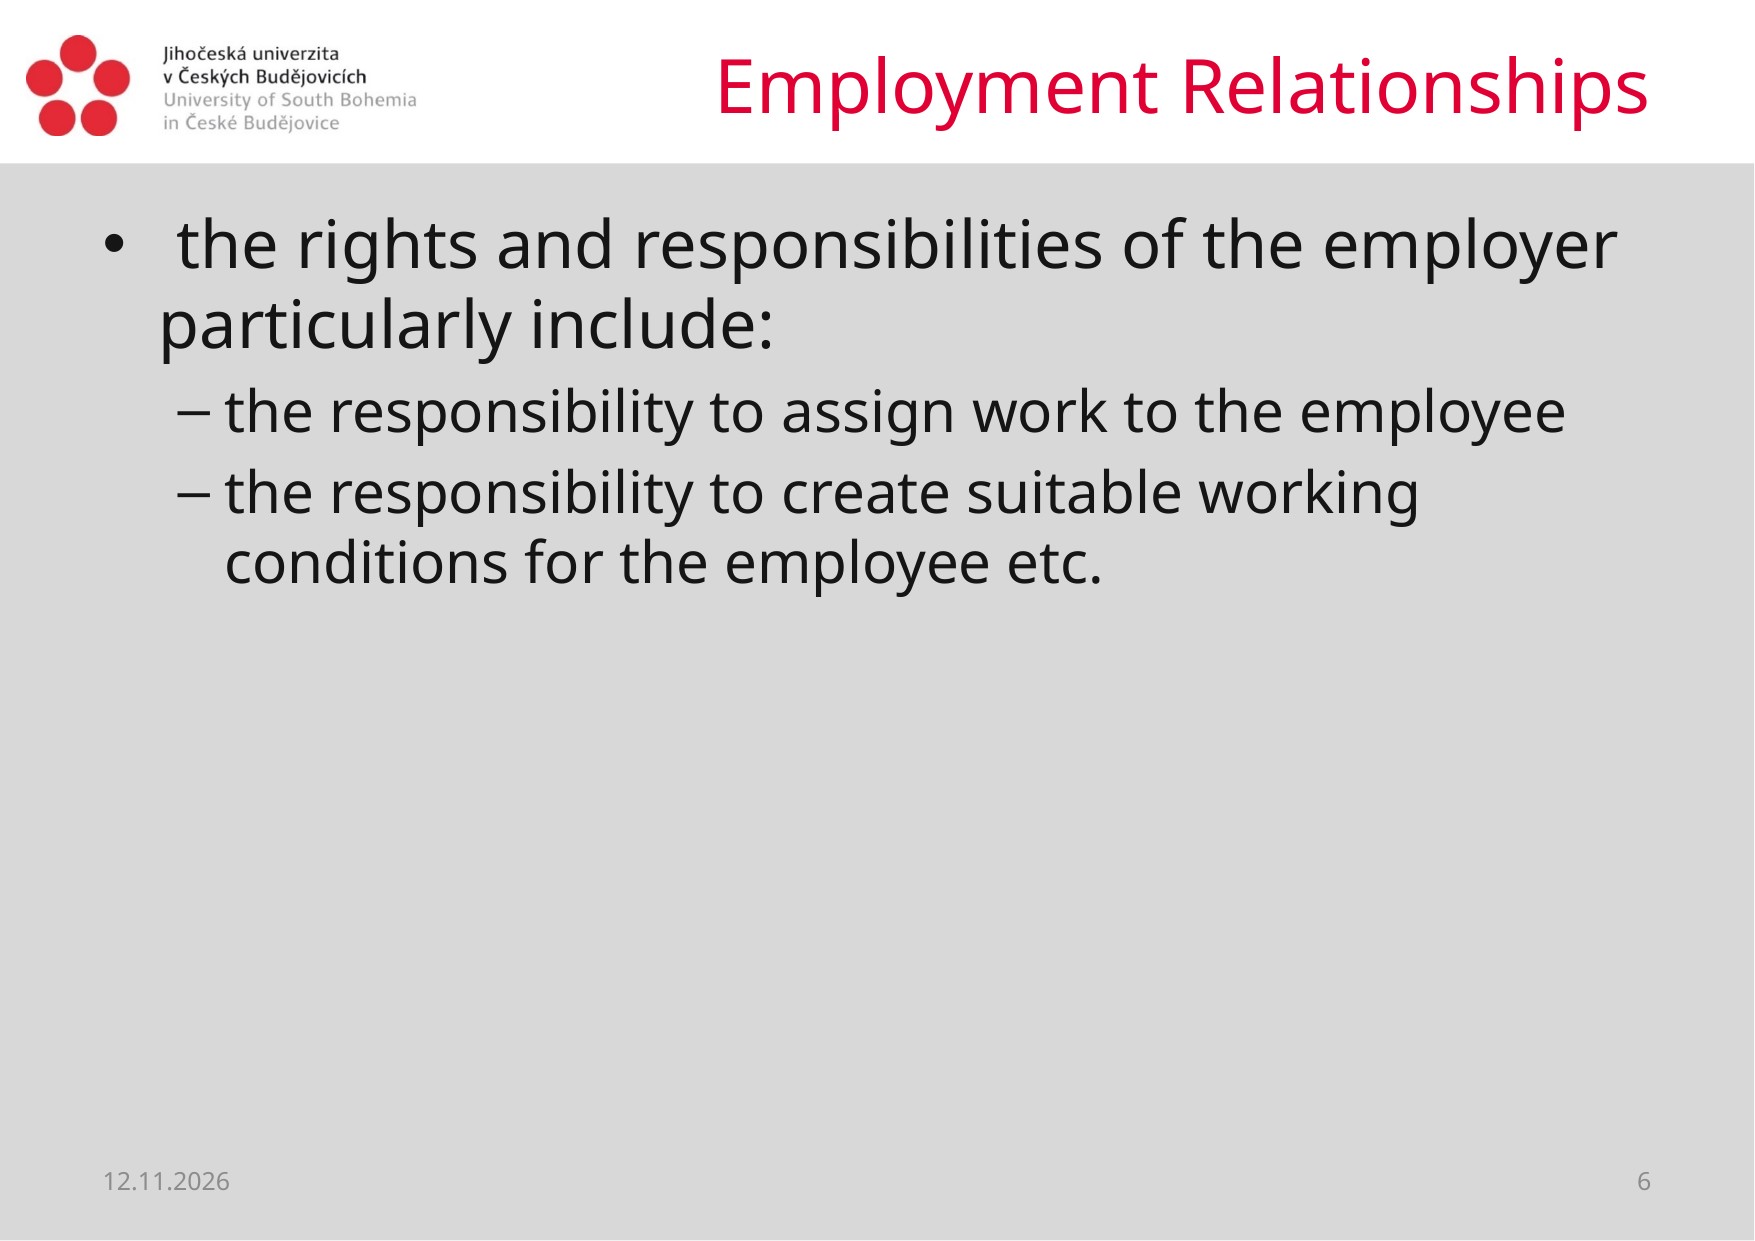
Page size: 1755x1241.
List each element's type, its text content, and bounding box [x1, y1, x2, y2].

list the rights and responsibilities of the employer particularly include: the responsibility to assign work to the employee the responsibility to create suitable working conditions for the employee etc. [87, 194, 1667, 1109]
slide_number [87, 1149, 498, 1216]
title Employment Relationships [448, 29, 1667, 139]
slide_number 6 [1257, 1149, 1667, 1216]
picture [26, 35, 417, 136]
